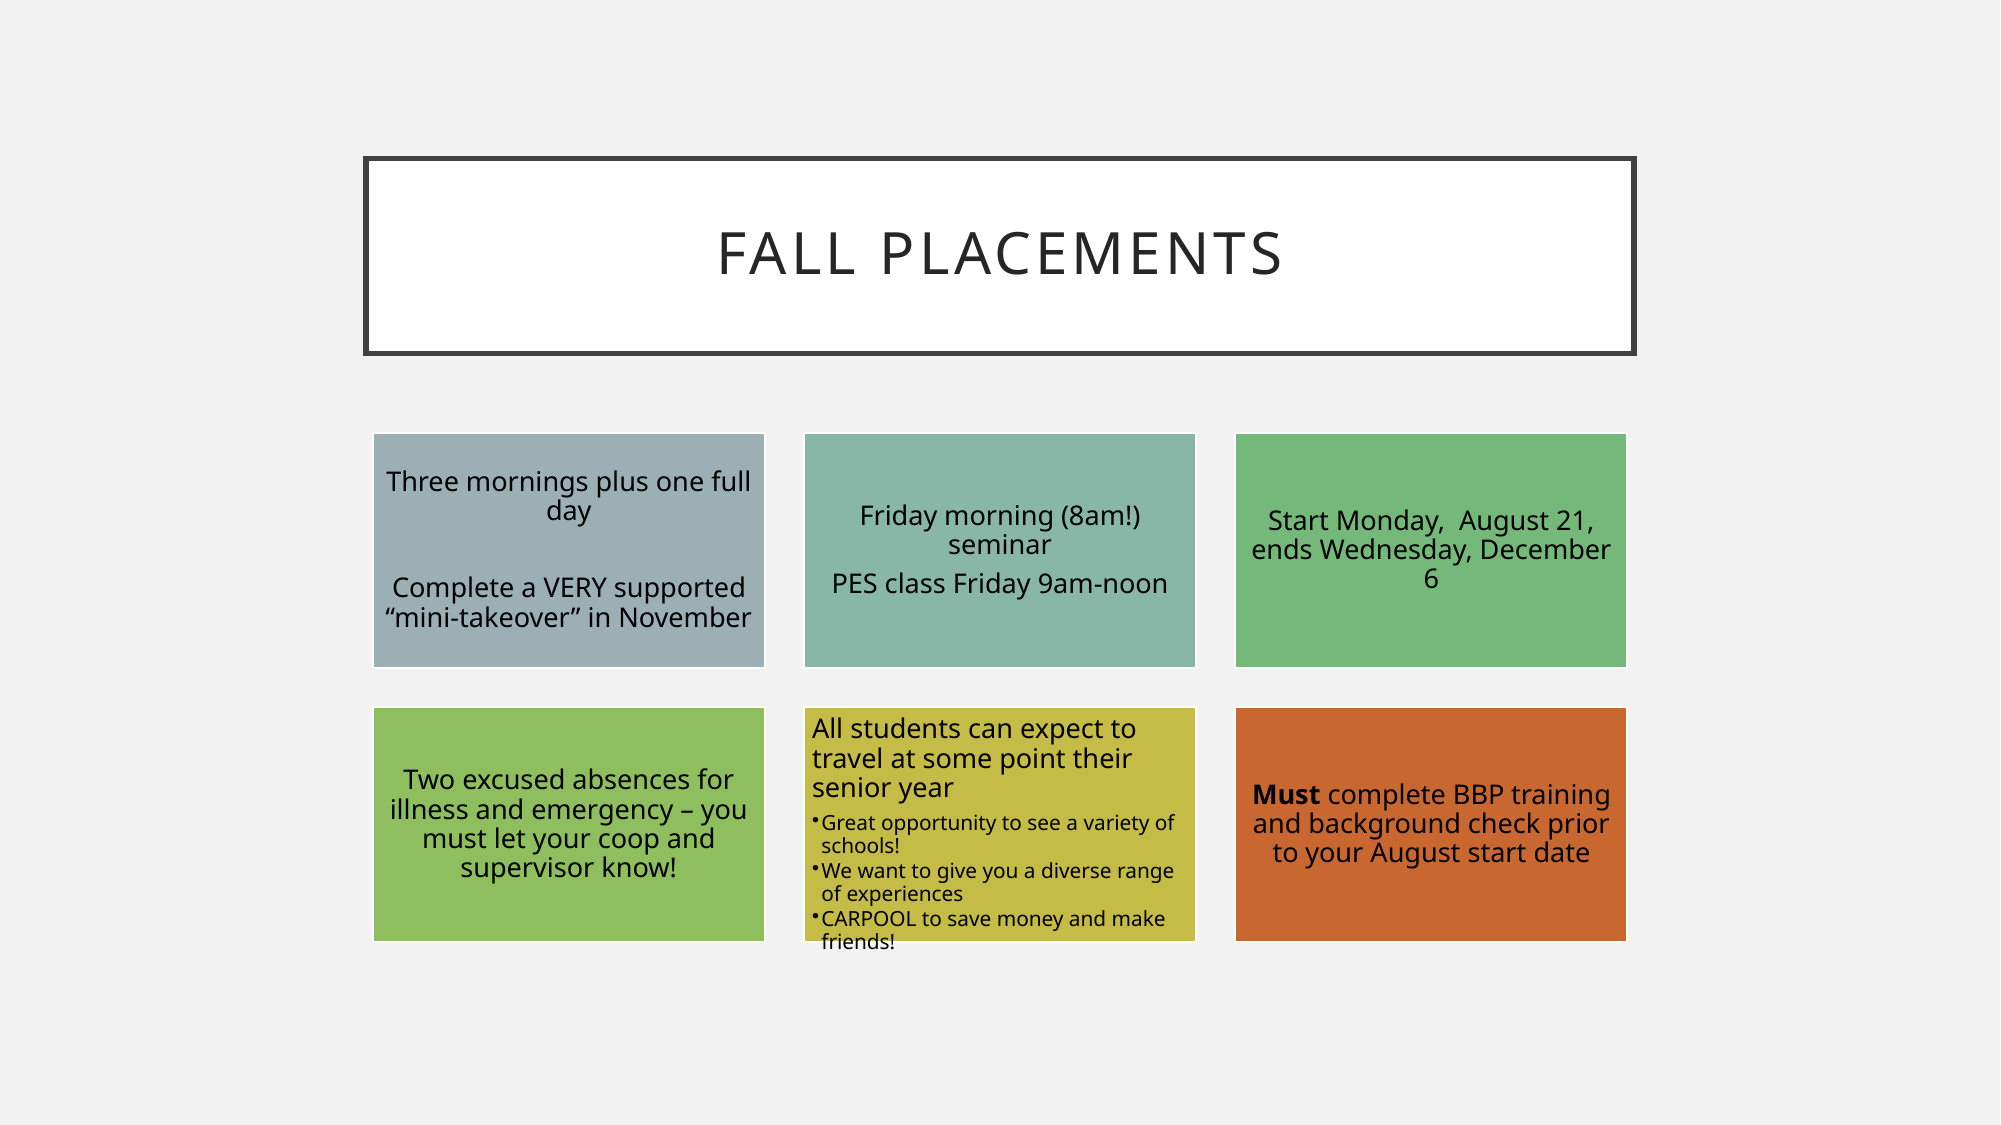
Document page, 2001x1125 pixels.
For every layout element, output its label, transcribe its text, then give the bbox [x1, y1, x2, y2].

title Fall placements [363, 156, 1637, 356]
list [158, 432, 1842, 943]
